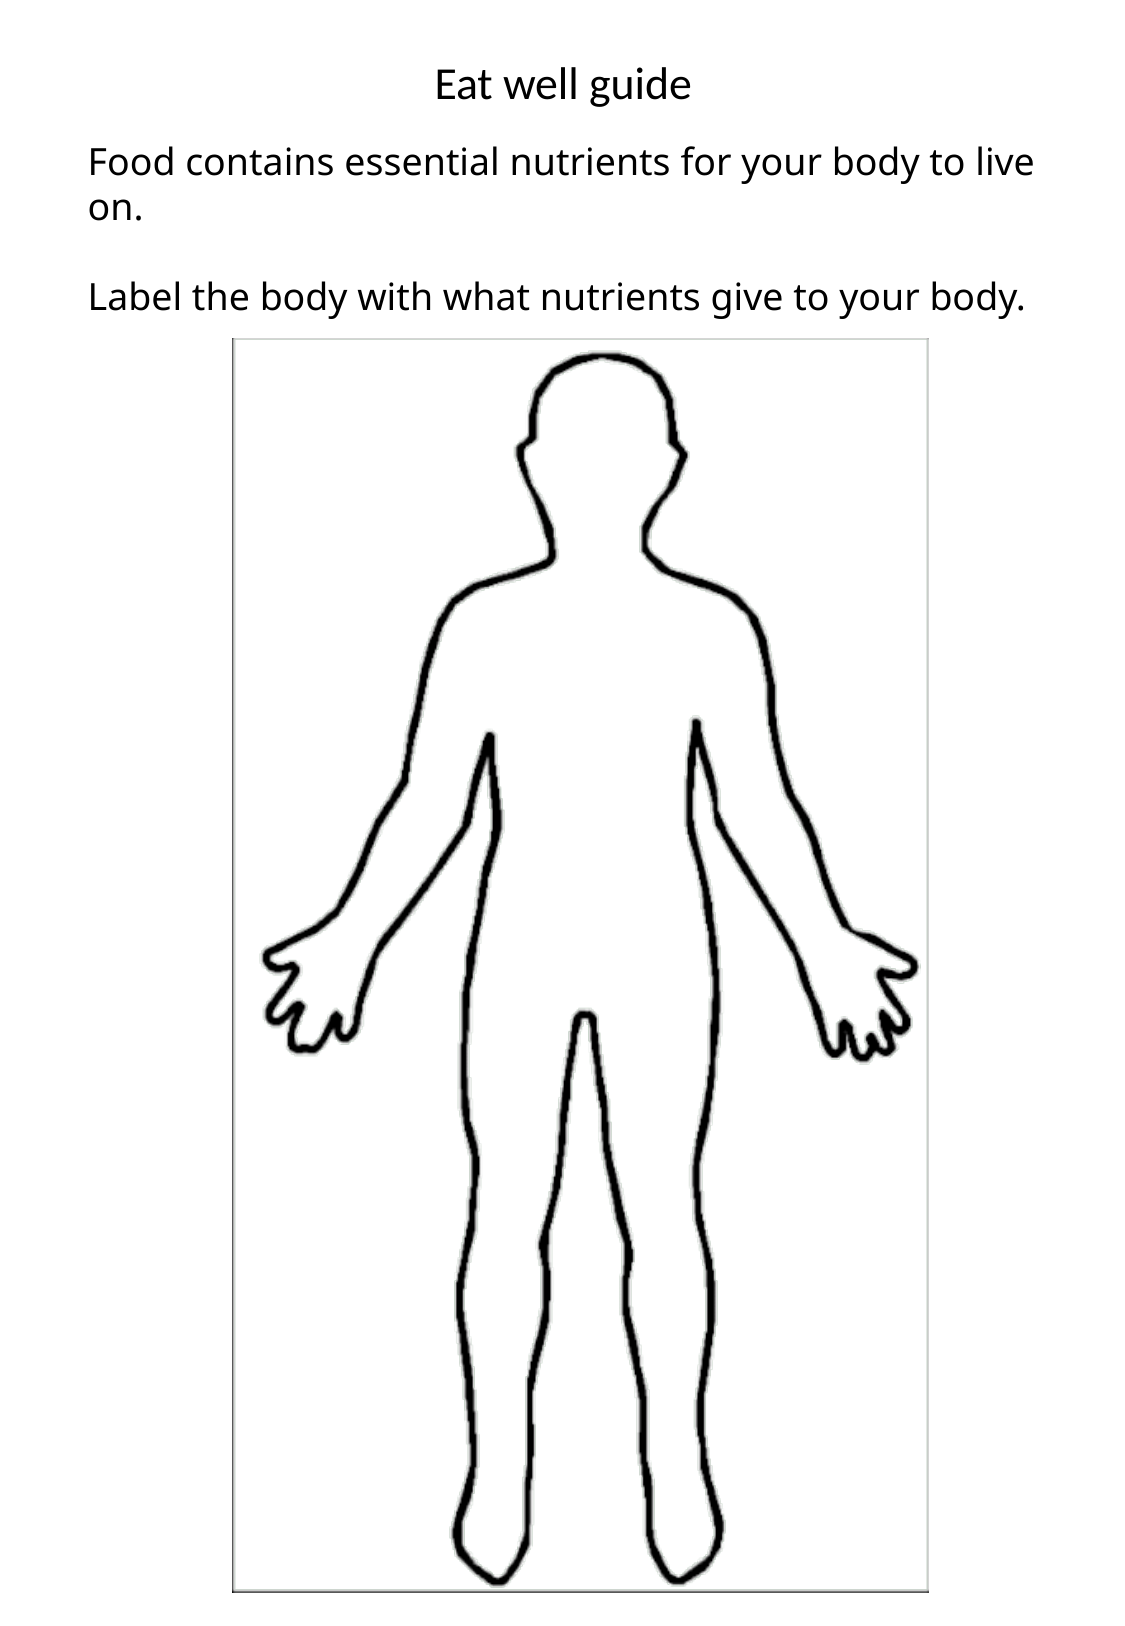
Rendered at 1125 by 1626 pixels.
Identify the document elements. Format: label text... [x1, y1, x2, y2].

picture [232, 338, 929, 1593]
title Eat well guide [62, 32, 1075, 131]
text_box Food contains essential nutrients for your body to live on. Label the body with what nutrients give to your body. [72, 130, 1070, 326]
